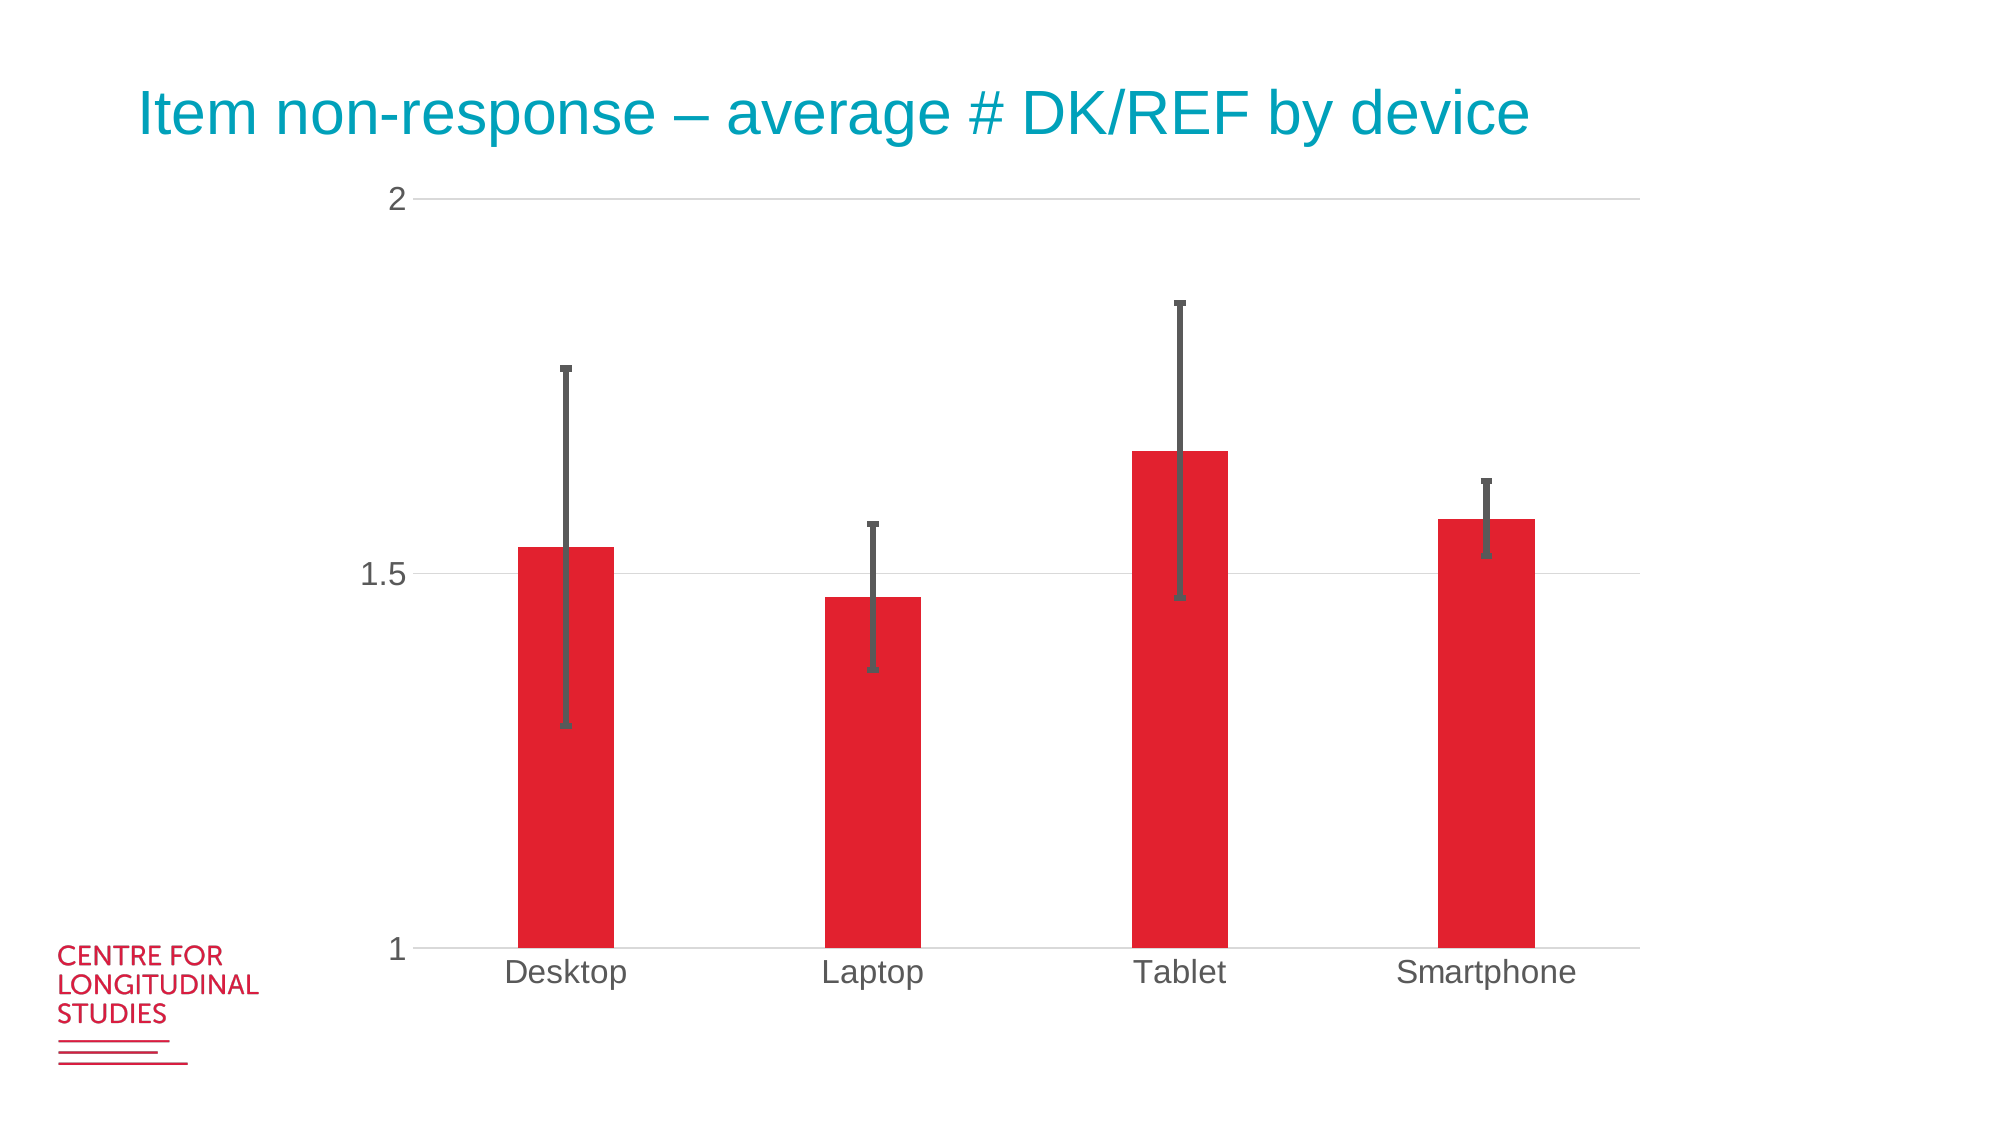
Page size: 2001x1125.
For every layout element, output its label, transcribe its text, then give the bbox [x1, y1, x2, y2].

chart [333, 164, 1667, 1007]
title Item non-response – average # DK/REF by device [137, 80, 1863, 212]
